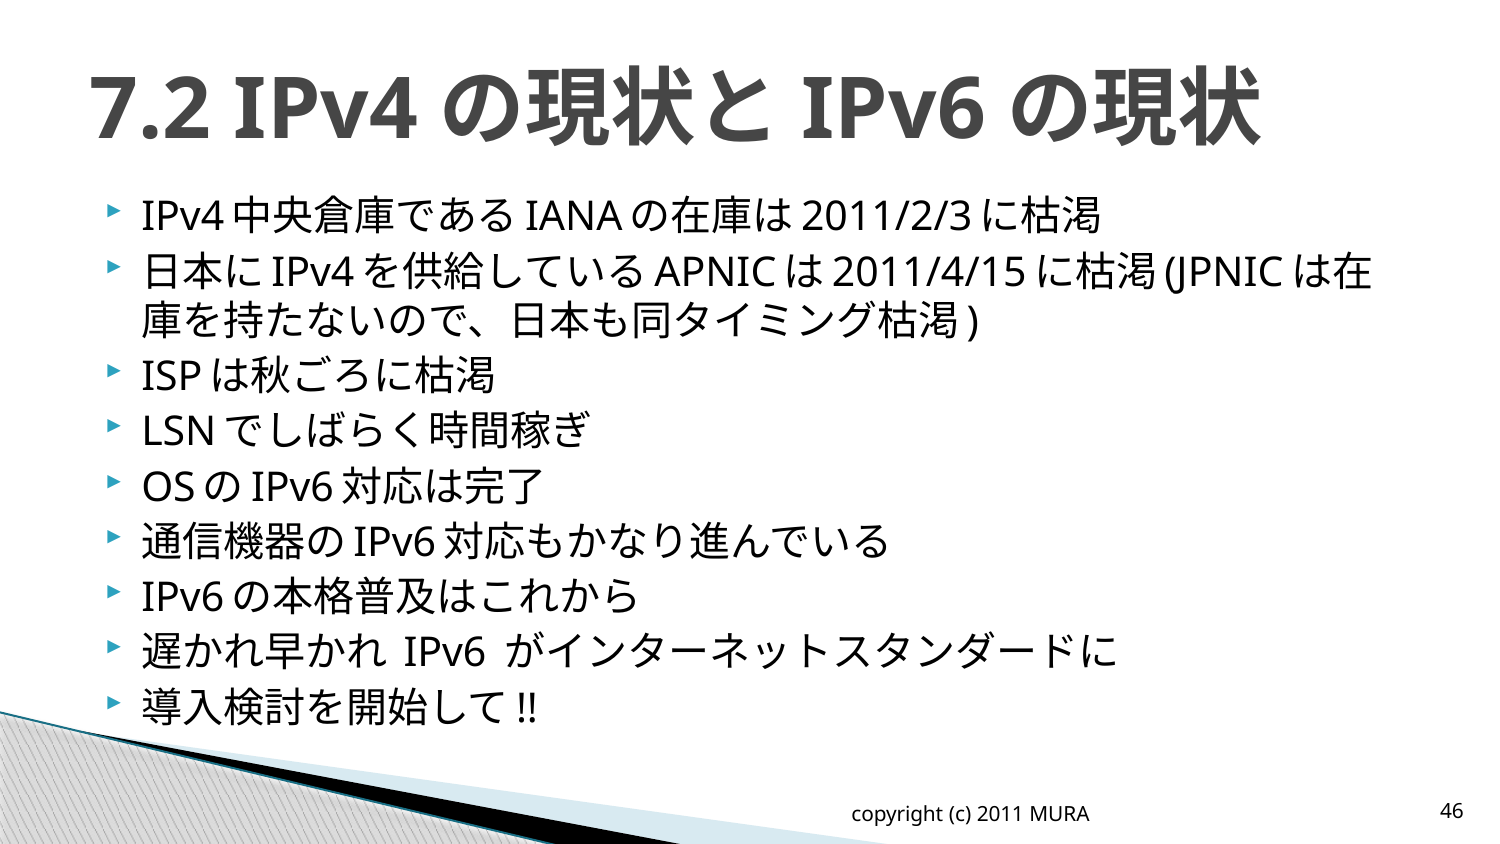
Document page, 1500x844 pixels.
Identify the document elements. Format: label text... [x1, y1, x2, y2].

list IPv4中央倉庫であるIANAの在庫は2011/2/3に枯渇 日本にIPv4を供給しているAPNICは2011/4/15に枯渇(JPNICは在庫を持たないので、日本も同タイミング枯渇) ISPは秋ごろに枯渇 LSNでしばらく時間稼ぎ OSのIPv6対応は完了 通信機器のIPv6対応もかなり進んでいる IPv6の本格普及はこれから 遅かれ早かれ IPv6 がインターネットスタンダードに 導入検討を開始して!! [75, 182, 1425, 740]
title 7.2 IPv4の現状とIPv6の現状 [75, 33, 1425, 175]
footer copyright (c) 2011 MURA [718, 788, 1105, 834]
slide_number 46 [1418, 788, 1479, 834]
